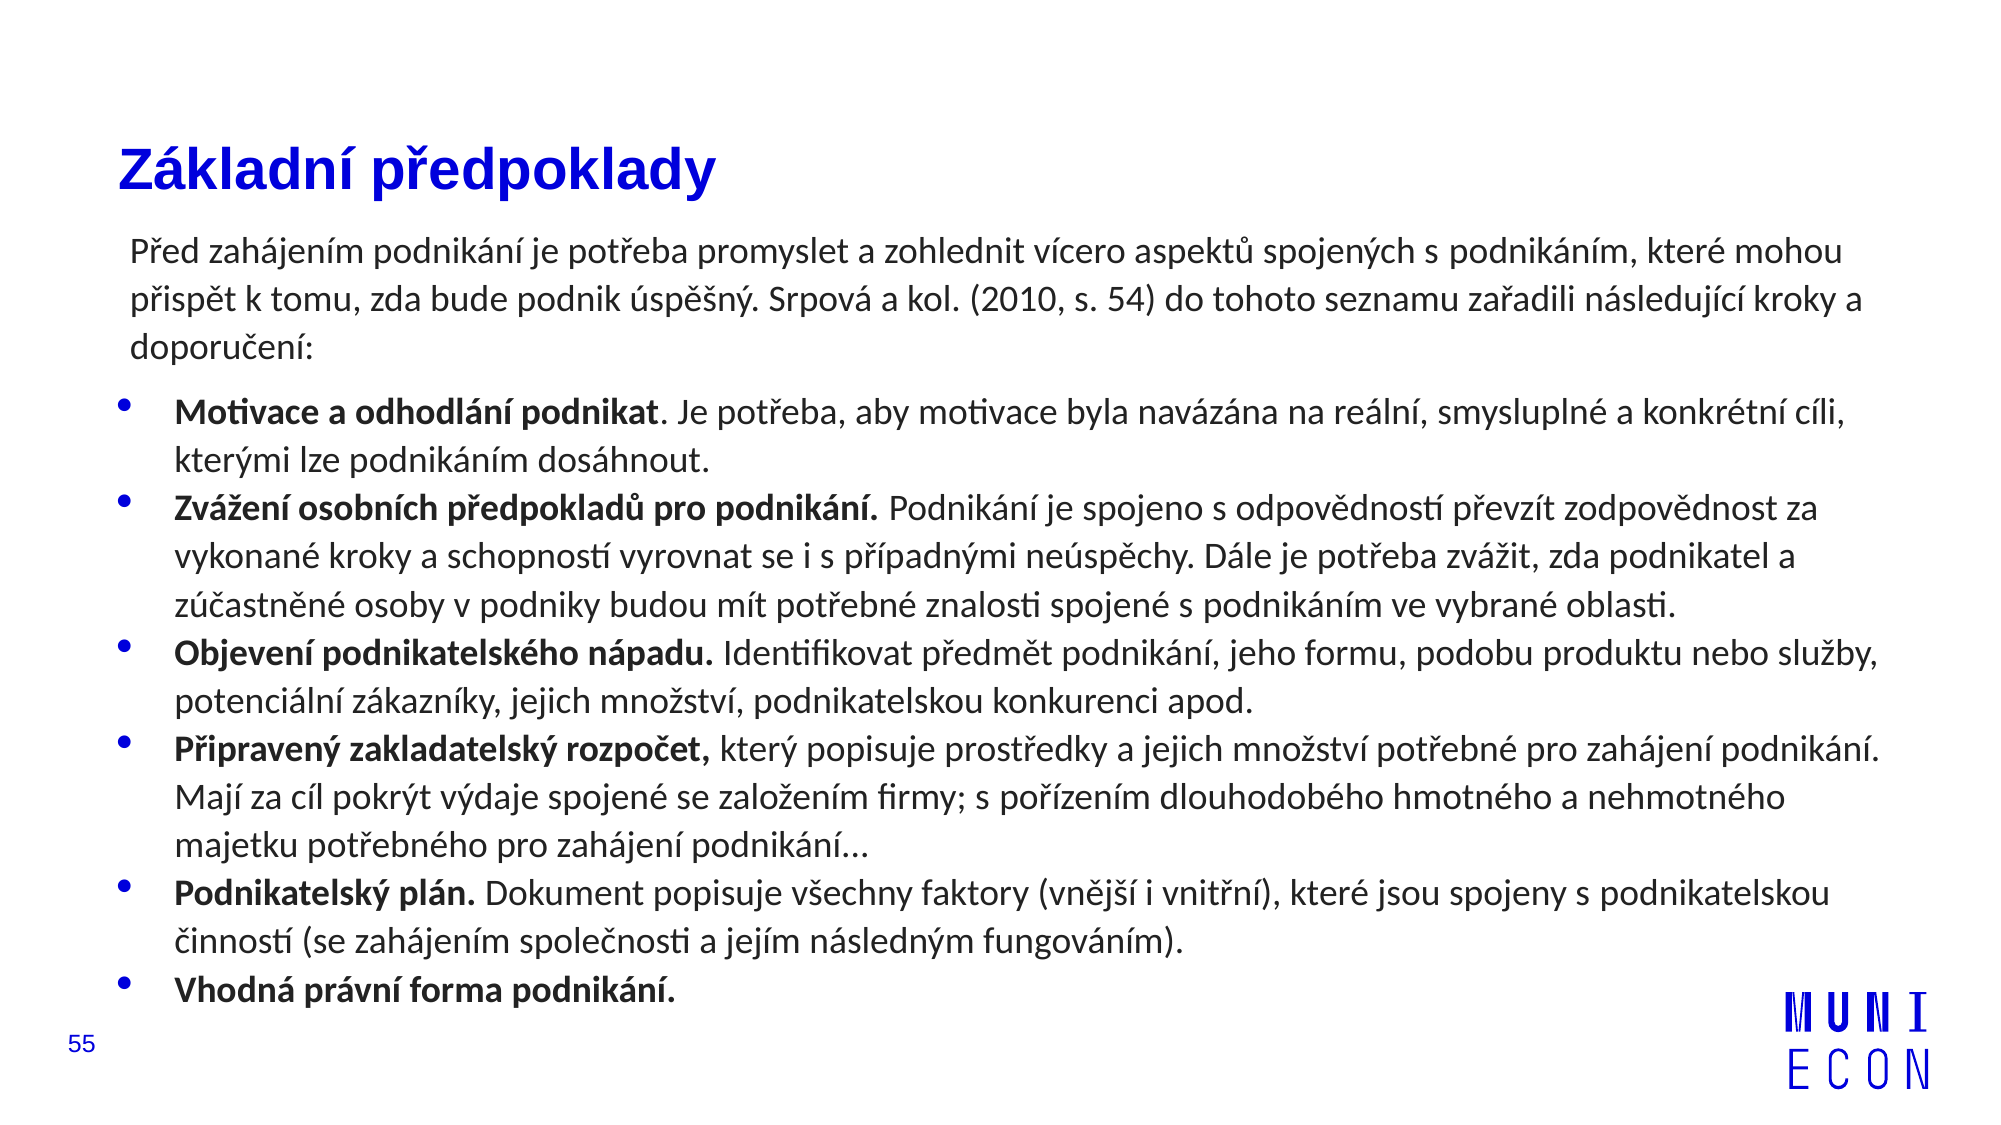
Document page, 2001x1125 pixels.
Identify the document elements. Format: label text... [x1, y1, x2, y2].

slide_number 55 [67, 1021, 110, 1063]
title Základní předpoklady [118, 118, 1883, 193]
list Před zahájením podnikání je potřeba promyslet a zohlednit vícero aspektů spojených s podnikáním, které mohou přispět k tomu, zda bude podnik úspěšný. Srpová a kol. (2010, s. 54) do tohoto seznamu zařadili následující kroky a doporučení: Motivace a odhodlání podnikat. Je potřeba, aby motivace byla navázána na reální, smysluplné a konkrétní cíli, kterými lze podnikáním dosáhnout. Zvážení osobních předpokladů pro podnikání. Podnikání je spojeno s odpovědností převzít zodpovědnost za vykonané kroky a schopností vyrovnat se i s případnými neúspěchy. Dále je potřeba zvážit, zda podnikatel a zúčastněné osoby v podniky budou mít potřebné znalosti spojené s podnikáním ve vybrané oblasti. Objevení podnikatelského nápadu. Identifikovat předmět podnikání, jeho formu, podobu produktu nebo služby, potenciální zákazníky, jejich množství, podnikatelskou konkurenci apod. Připravený zakladatelský rozpočet, který popisuje prostředky a jejich množství potřebné pro zahájení podnikání. Mají za cíl pokrýt výdaje spojené se založením firmy; s pořízením dlouhodobého hmotného a nehmotného majetku potřebného pro zahájení podnikání... Podnikatelský plán. Dokument popisuje všechny faktory (vnější i vnitřní), které jsou spojeny s podnikatelskou činností (se zahájením společnosti a jejím následným fungováním). Vhodná právní forma podnikání. [118, 222, 1883, 903]
